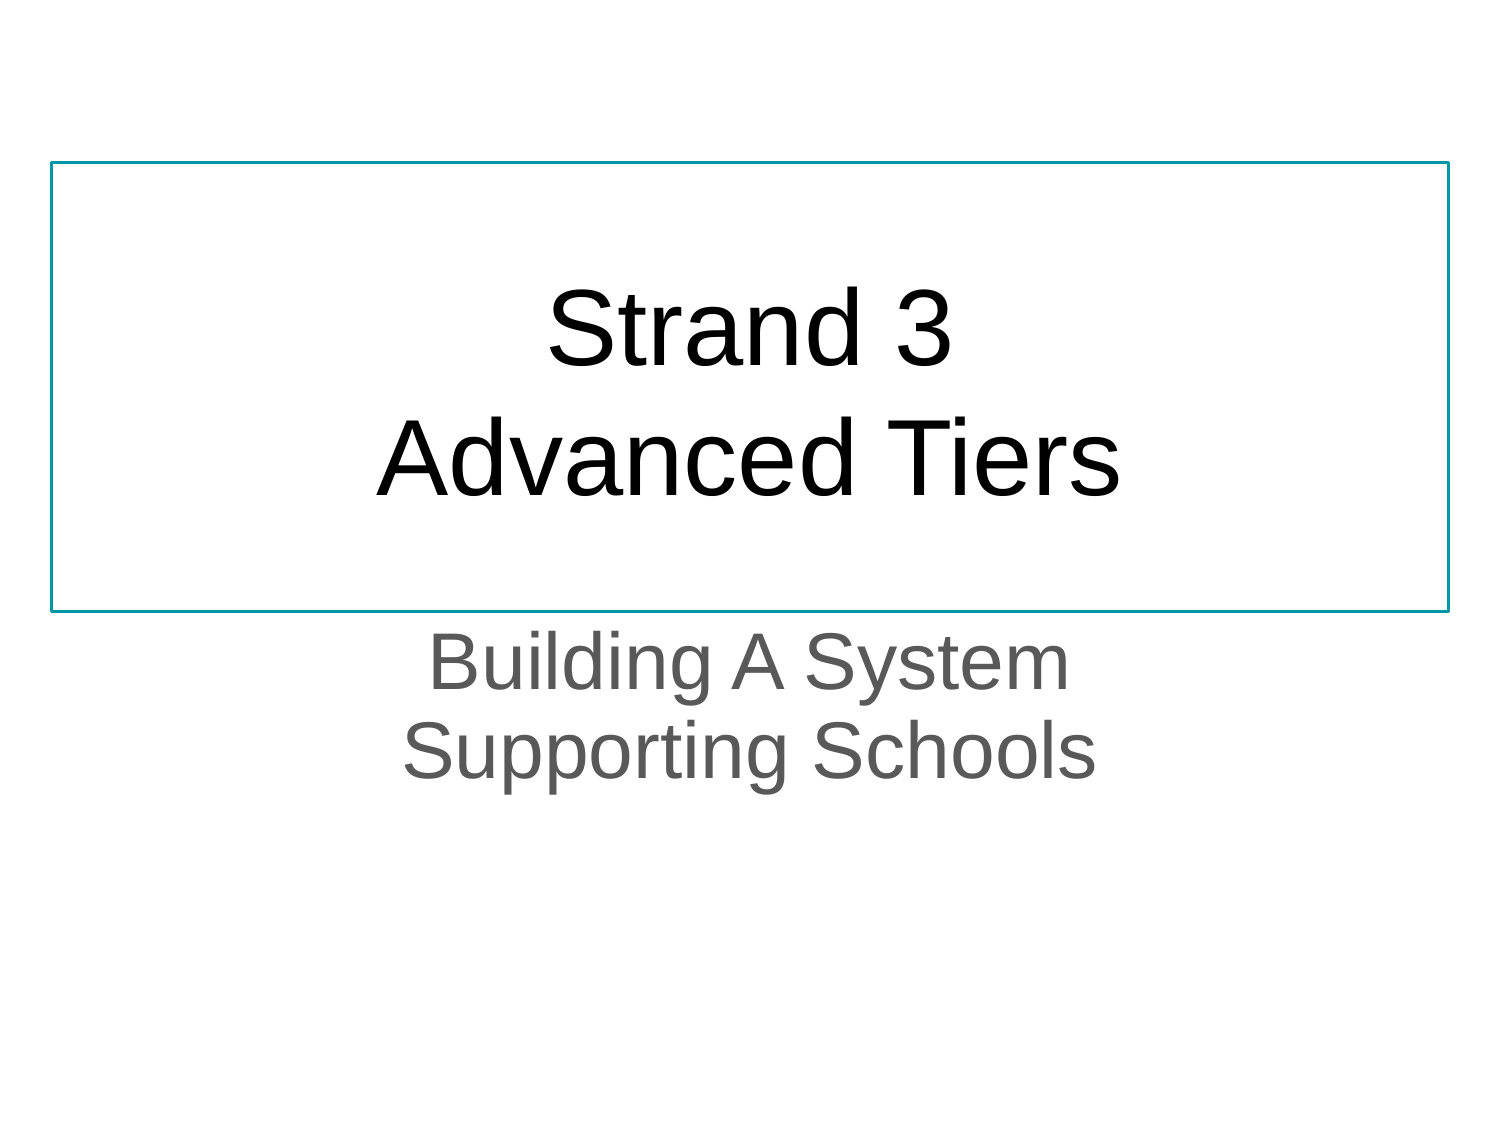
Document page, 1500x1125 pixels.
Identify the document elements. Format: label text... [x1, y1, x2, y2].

subtitle Building A System Supporting Schools [51, 619, 1449, 794]
title Strand 3 Advanced Tiers [51, 162, 1449, 612]
